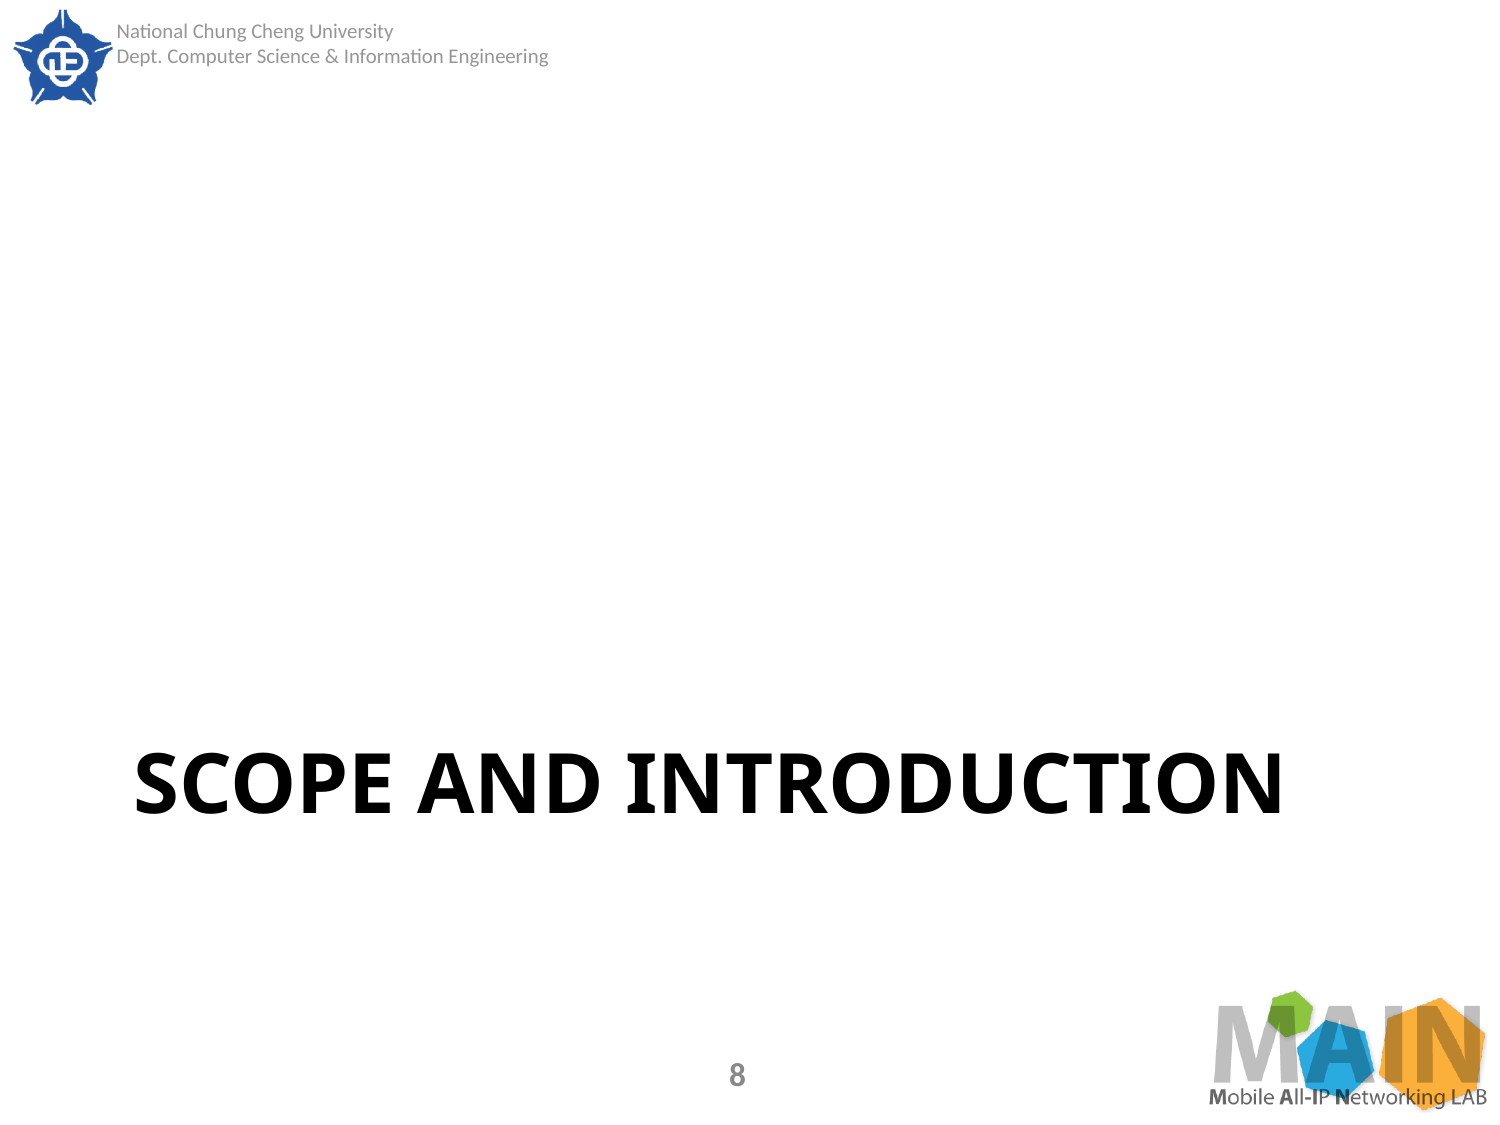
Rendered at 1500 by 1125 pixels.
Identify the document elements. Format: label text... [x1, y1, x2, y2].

picture [119, 51, 126, 62]
slide_number 8 [562, 1042, 913, 1103]
picture [0, 0, 126, 113]
title Scope and Introduction [118, 722, 1394, 947]
picture [1050, 987, 1488, 1113]
